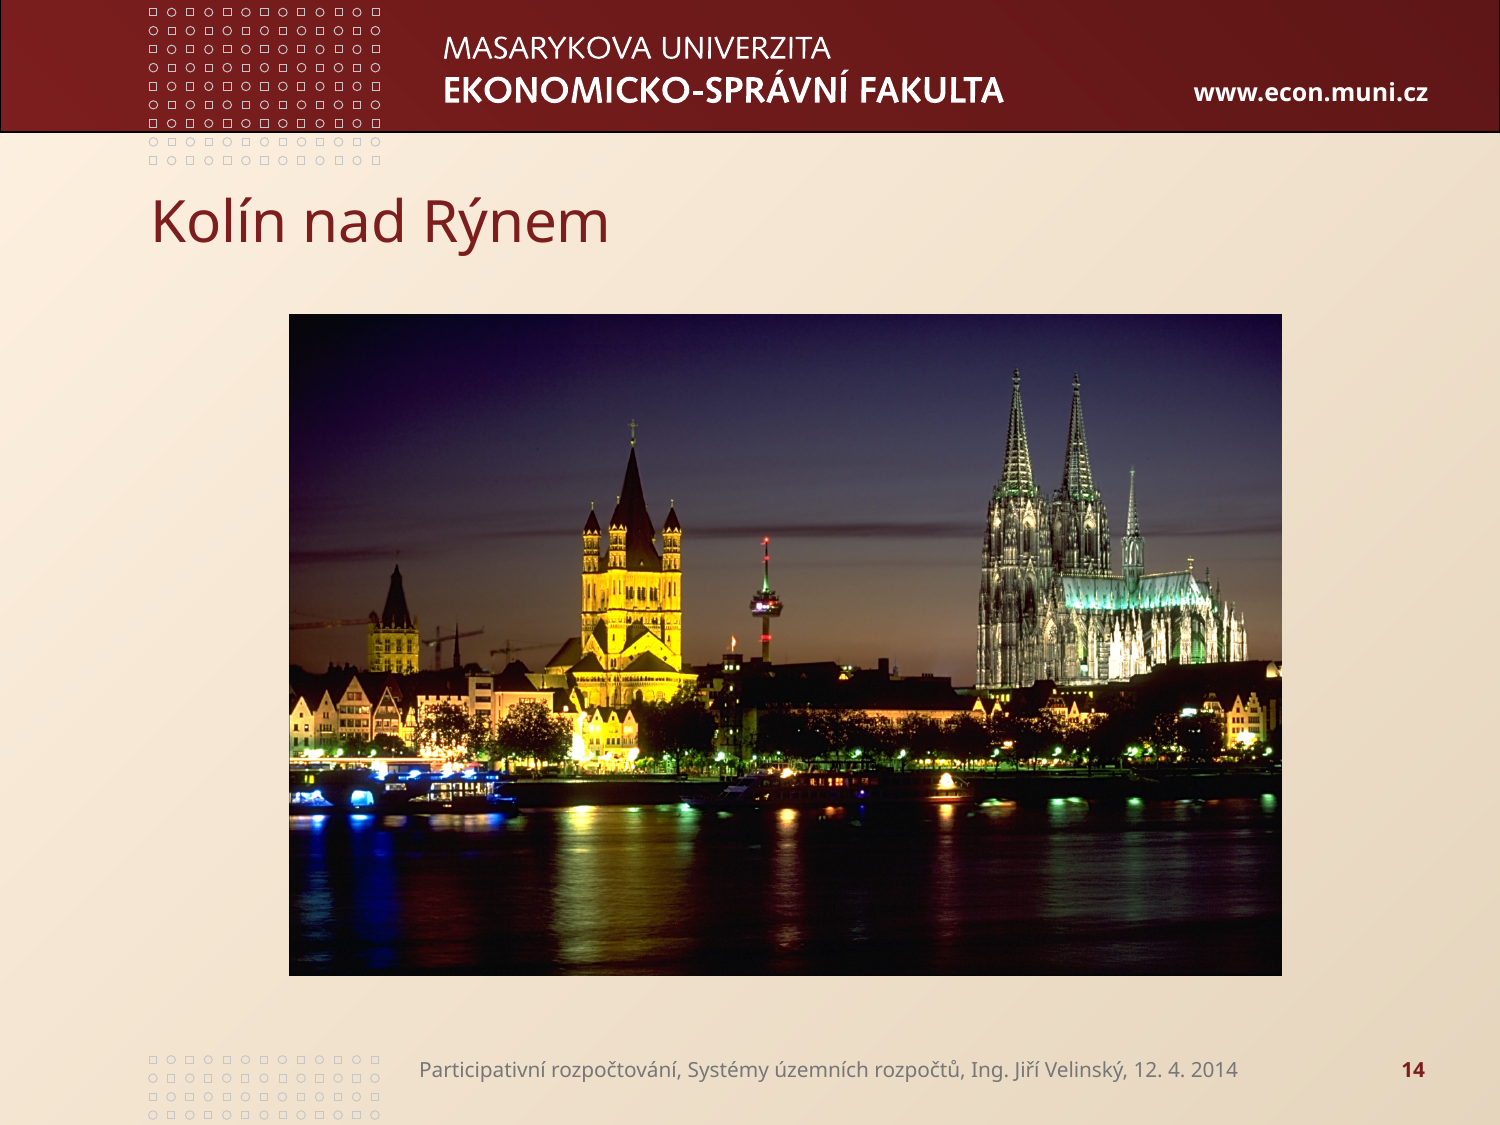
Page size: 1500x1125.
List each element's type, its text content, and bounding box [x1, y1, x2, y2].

picture [288, 314, 1282, 977]
slide_number 14 [1316, 1056, 1425, 1100]
footer Participativní rozpočtování, Systémy územních rozpočtů, Ing. Jiří Velinský, 12. 4. 2014 [419, 1056, 1316, 1100]
title Kolín nad Rýnem [150, 184, 1425, 268]
